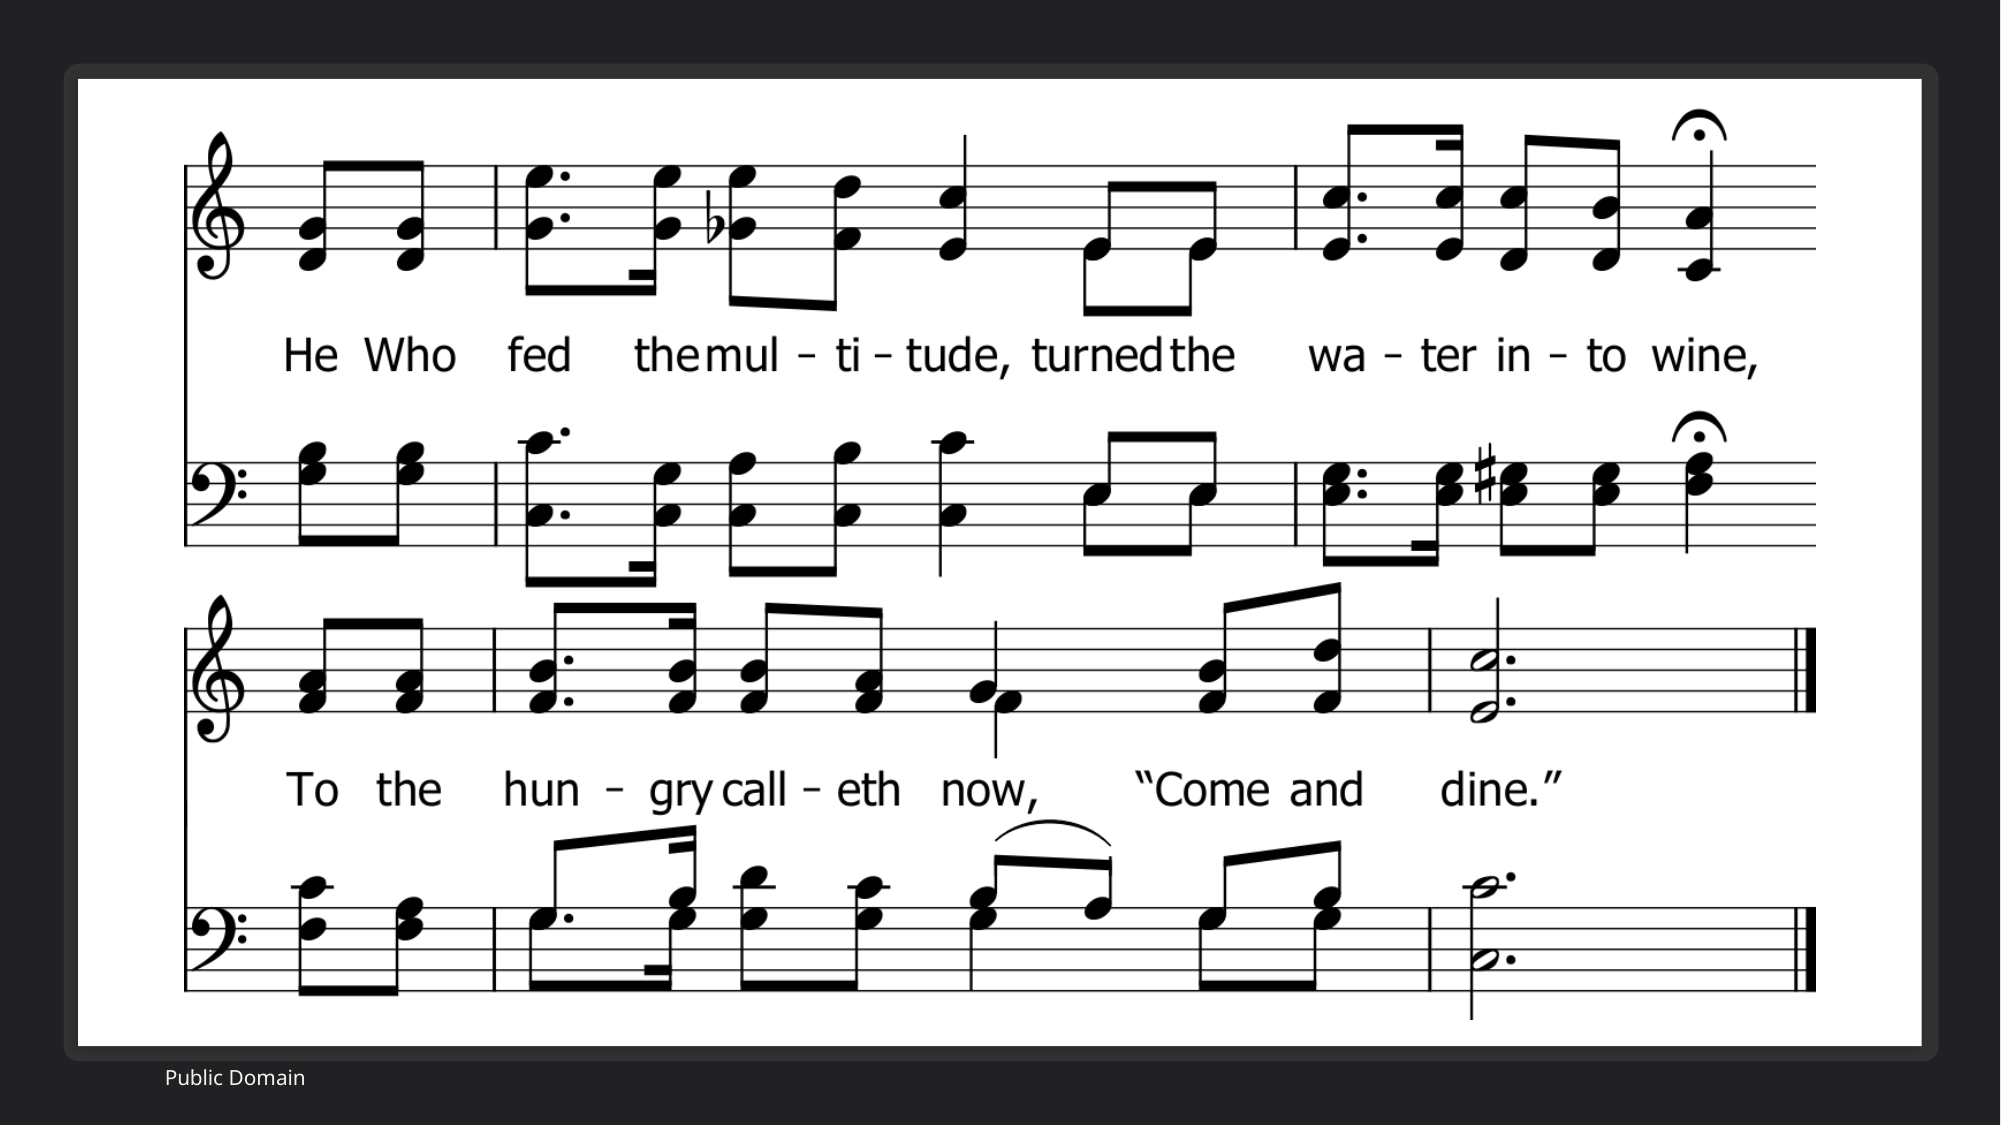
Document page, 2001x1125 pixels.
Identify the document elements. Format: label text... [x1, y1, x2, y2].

text_box [0, 0, 2000, 1125]
footer Public Domain [149, 1047, 1245, 1107]
picture [183, 105, 1817, 1020]
text_box [78, 78, 1924, 1047]
